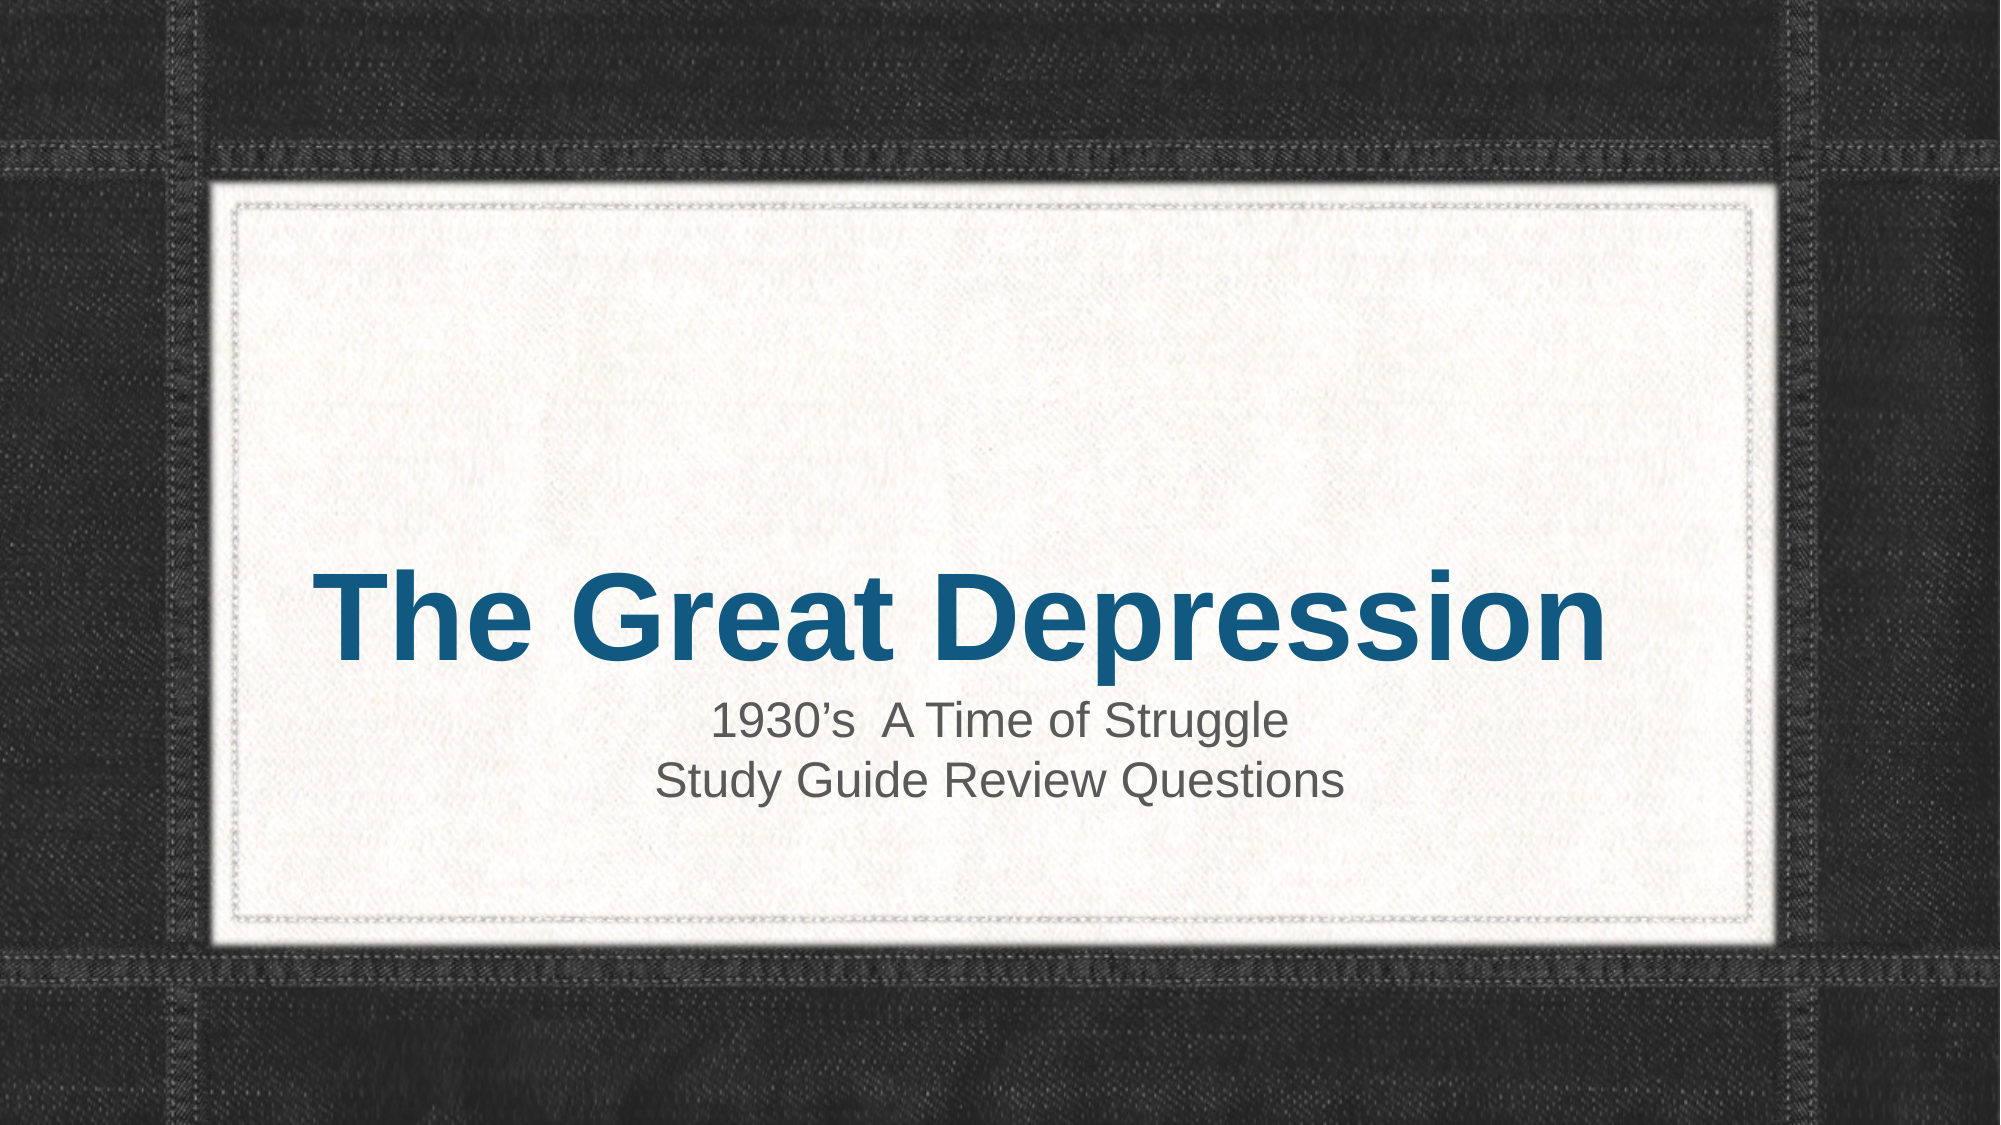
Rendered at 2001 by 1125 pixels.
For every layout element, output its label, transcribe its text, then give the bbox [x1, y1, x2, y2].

subtitle 1930’s A Time of Struggle Study Guide Review Questions [312, 687, 1688, 870]
picture [0, 0, 2000, 1125]
title The Great Depression [312, 519, 1688, 687]
